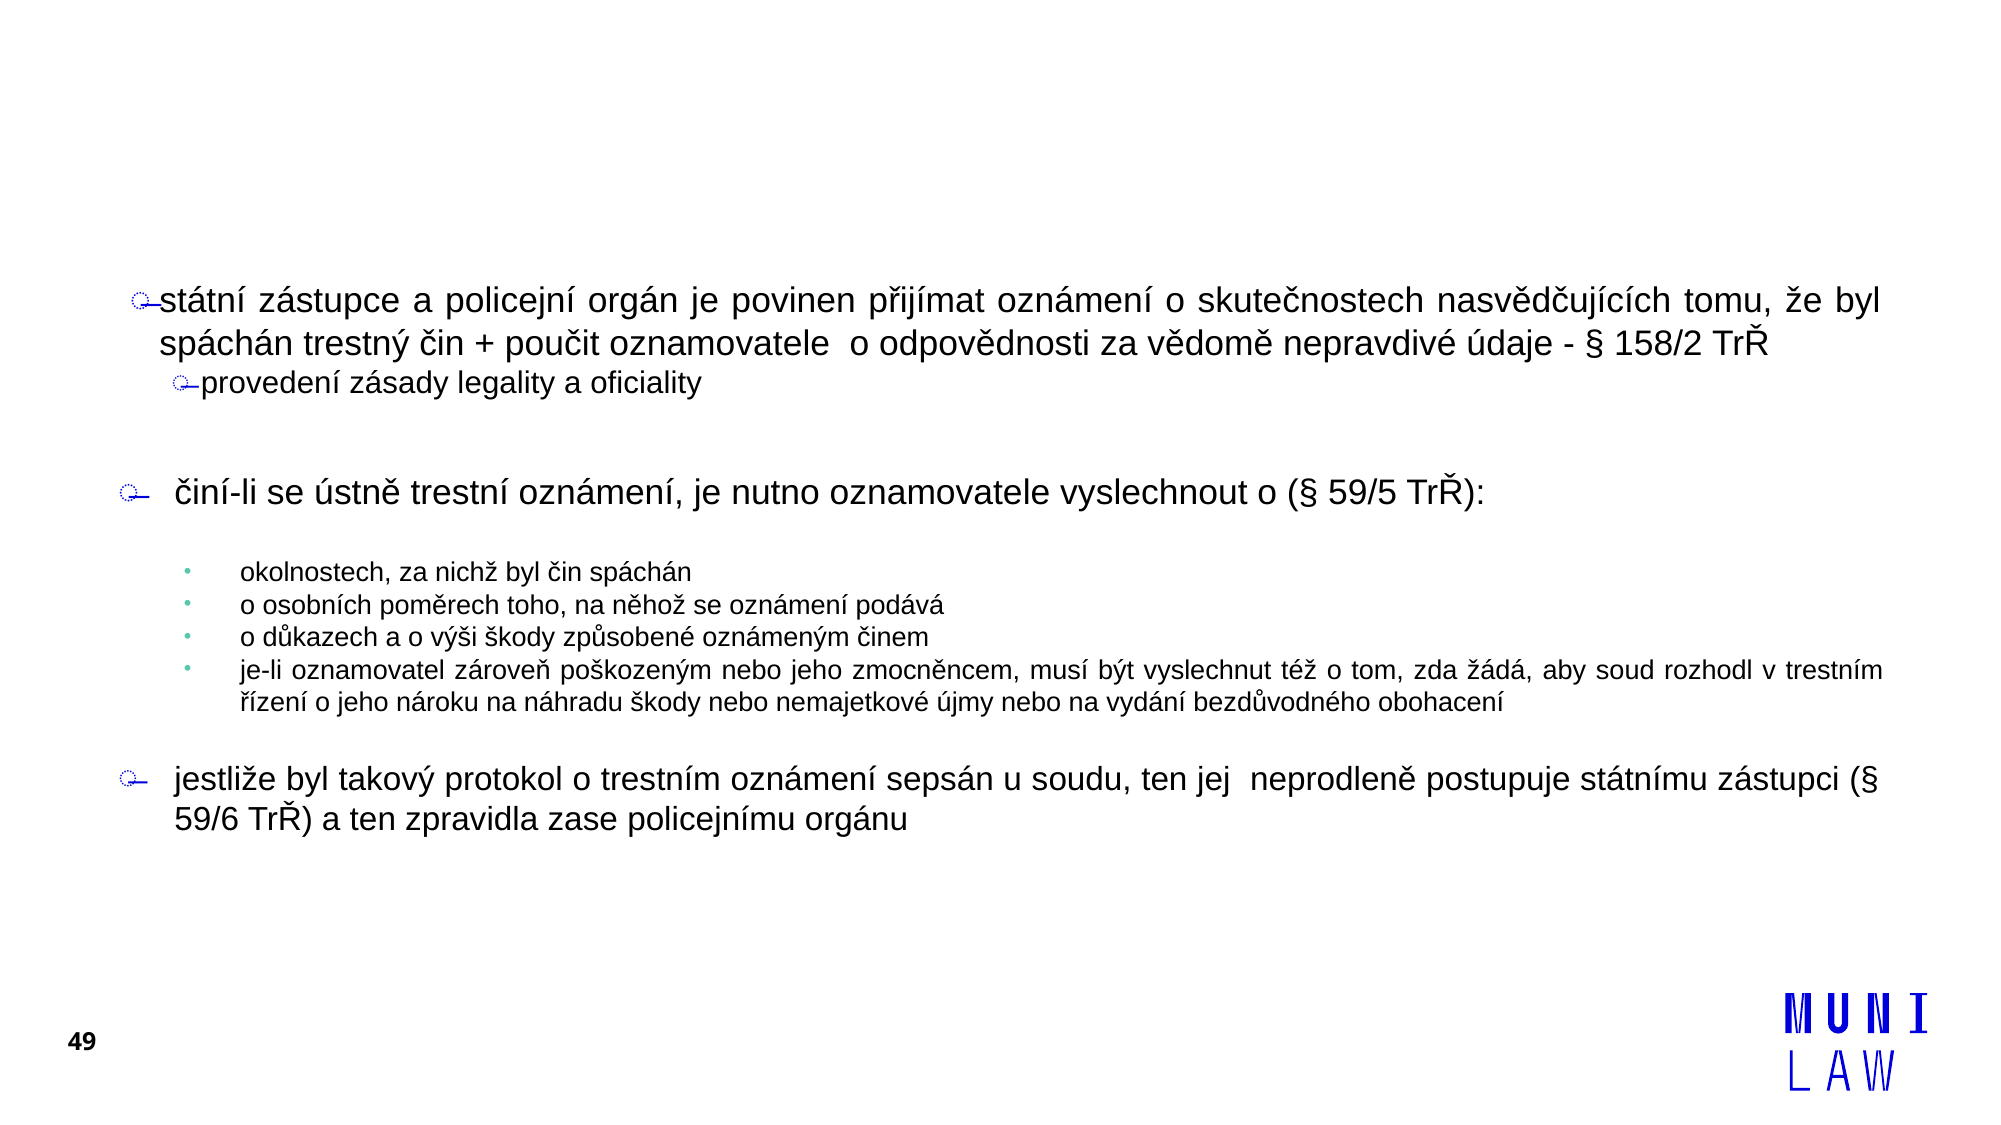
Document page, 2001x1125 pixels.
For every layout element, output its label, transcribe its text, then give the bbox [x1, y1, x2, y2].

list státní zástupce a policejní orgán je povinen přijímat oznámení o skutečnostech nasvědčujících tomu, že byl spáchán trestný čin + poučit oznamovatele o odpovědnosti za vědomě nepravdivé údaje - § 158/2 TrŘ provedení zásady legality a oficiality činí-li se ústně trestní oznámení, je nutno oznamovatele vyslechnout o (§ 59/5 TrŘ): okolnostech, za nichž byl čin spáchán o osobních poměrech toho, na něhož se oznámení podává o důkazech a o výši škody způsobené oznámeným činem je-li oznamovatel zároveň poškozeným nebo jeho zmocněncem, musí být vyslechnut též o tom, zda žádá, aby soud rozhodl v trestním řízení o jeho nároku na náhradu škody nebo nemajetkové újmy nebo na vydání bezdůvodného obohacení jestliže byl takový protokol o trestním oznámení sepsán u soudu, ten jej neprodleně postupuje státnímu zástupci (§ 59/6 TrŘ) a ten zpravidla zase policejnímu orgánu [118, 277, 1883, 957]
slide_number 49 [67, 1021, 110, 1063]
